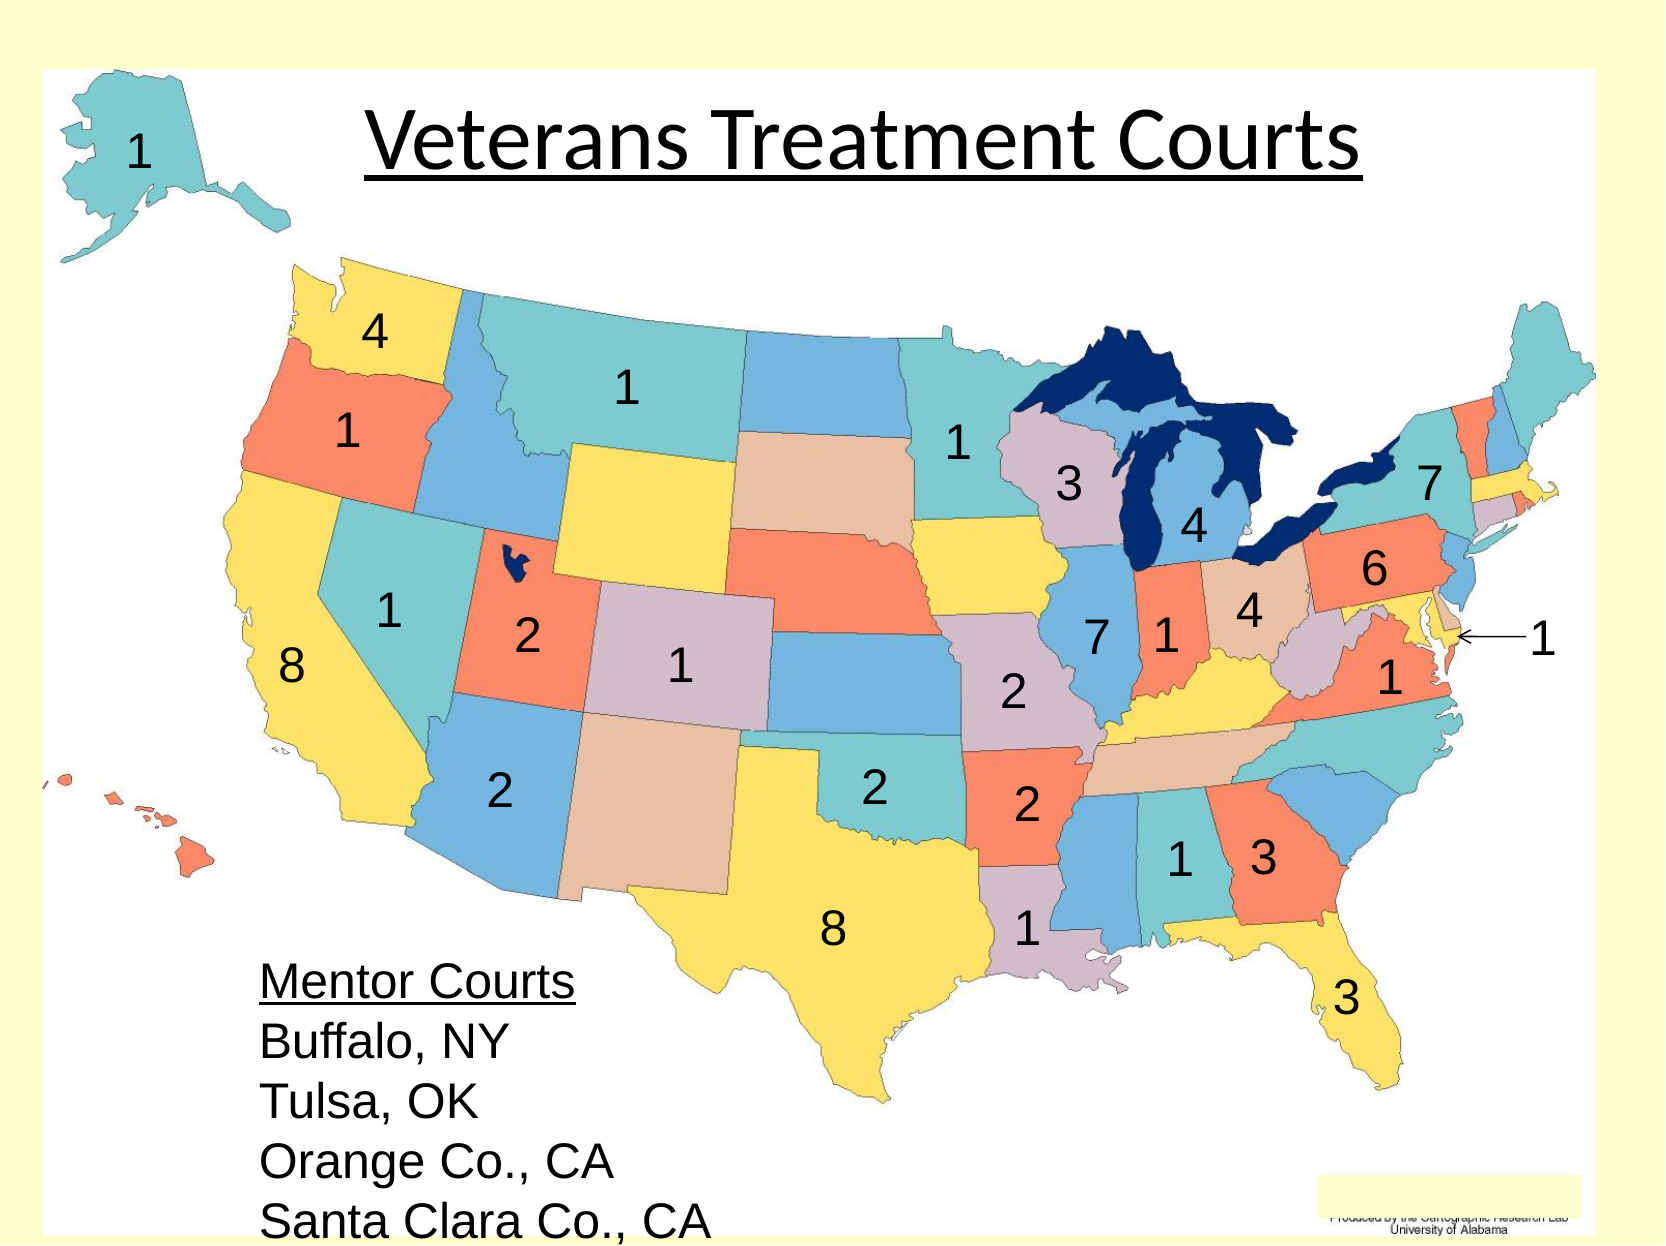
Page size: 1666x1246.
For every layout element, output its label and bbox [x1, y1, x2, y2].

text_box [41, 69, 1596, 1236]
